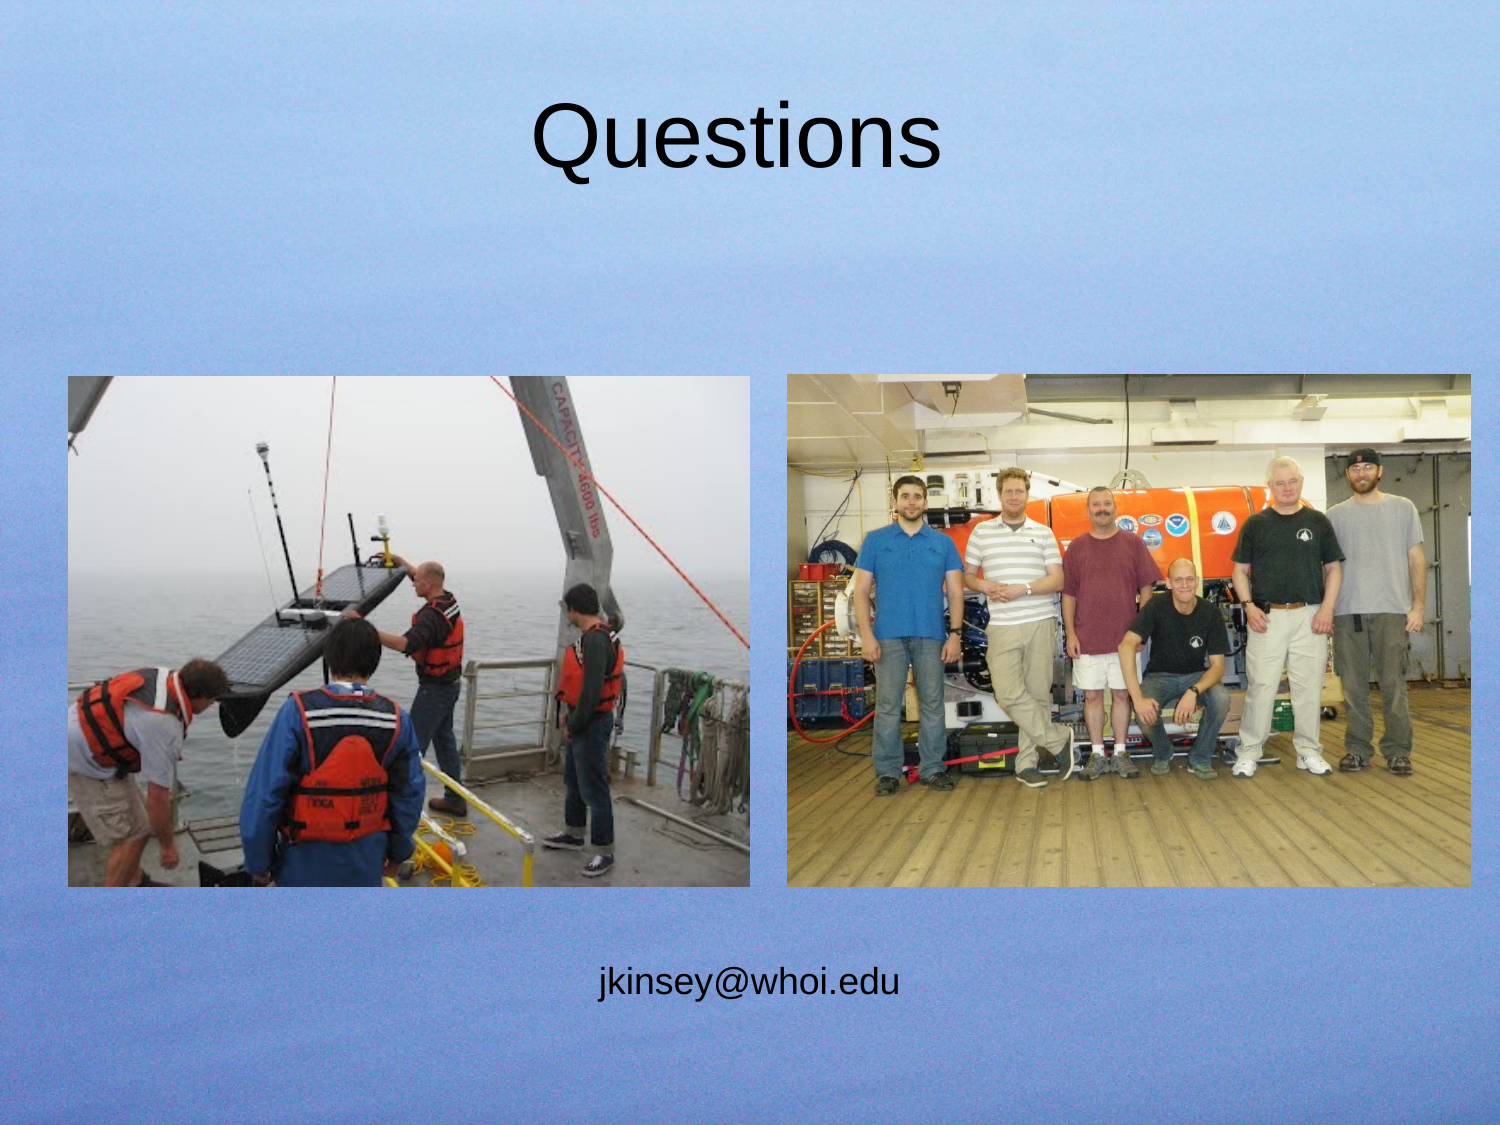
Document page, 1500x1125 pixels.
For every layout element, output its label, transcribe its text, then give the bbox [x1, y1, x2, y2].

title Questions [99, 37, 1375, 225]
text_box jkinsey@whoi.edu [299, 949, 1200, 1010]
picture [0, 0, 1500, 1125]
